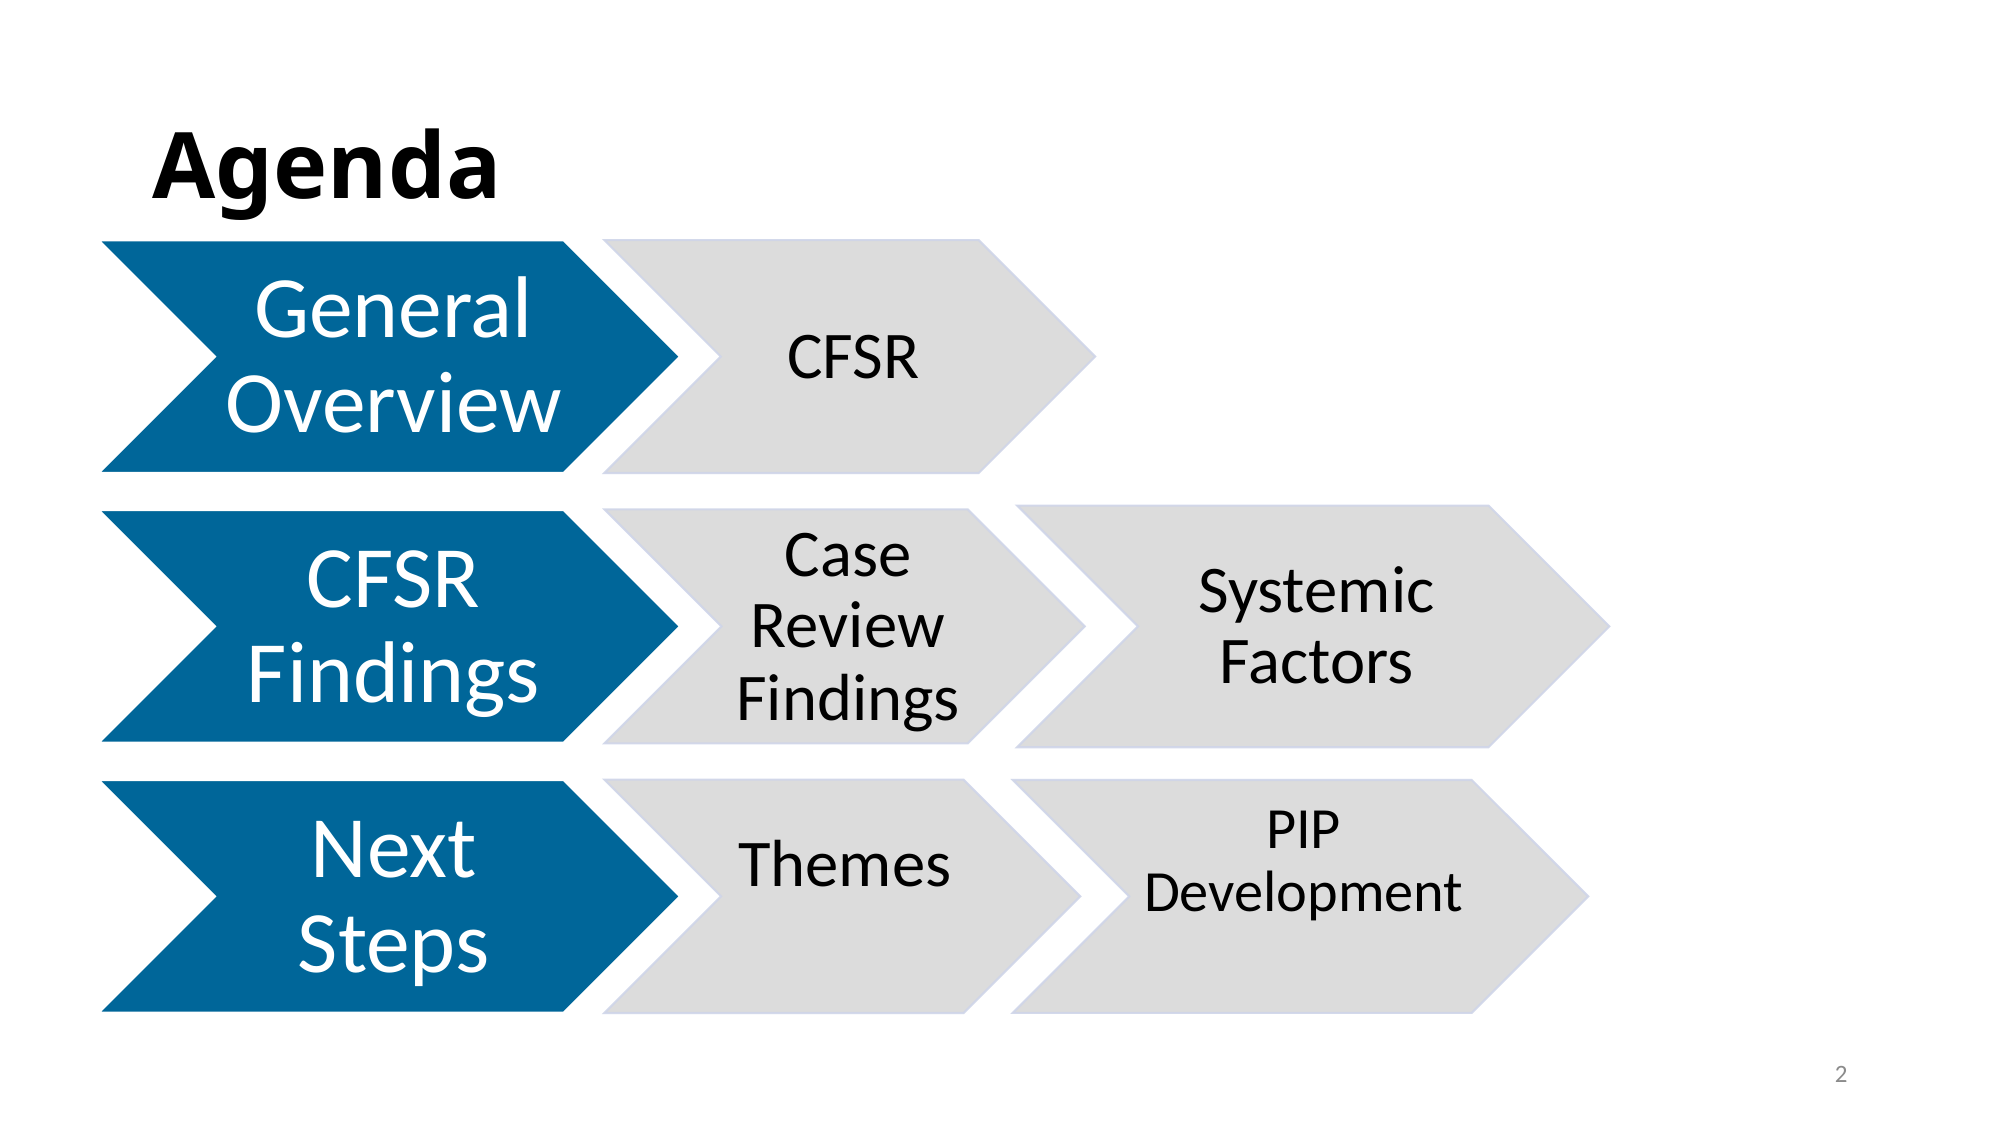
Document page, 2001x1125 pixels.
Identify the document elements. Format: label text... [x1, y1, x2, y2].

slide_number 2 [1412, 1042, 1863, 1103]
title Agenda [137, 59, 1863, 278]
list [47, 239, 1661, 1014]
